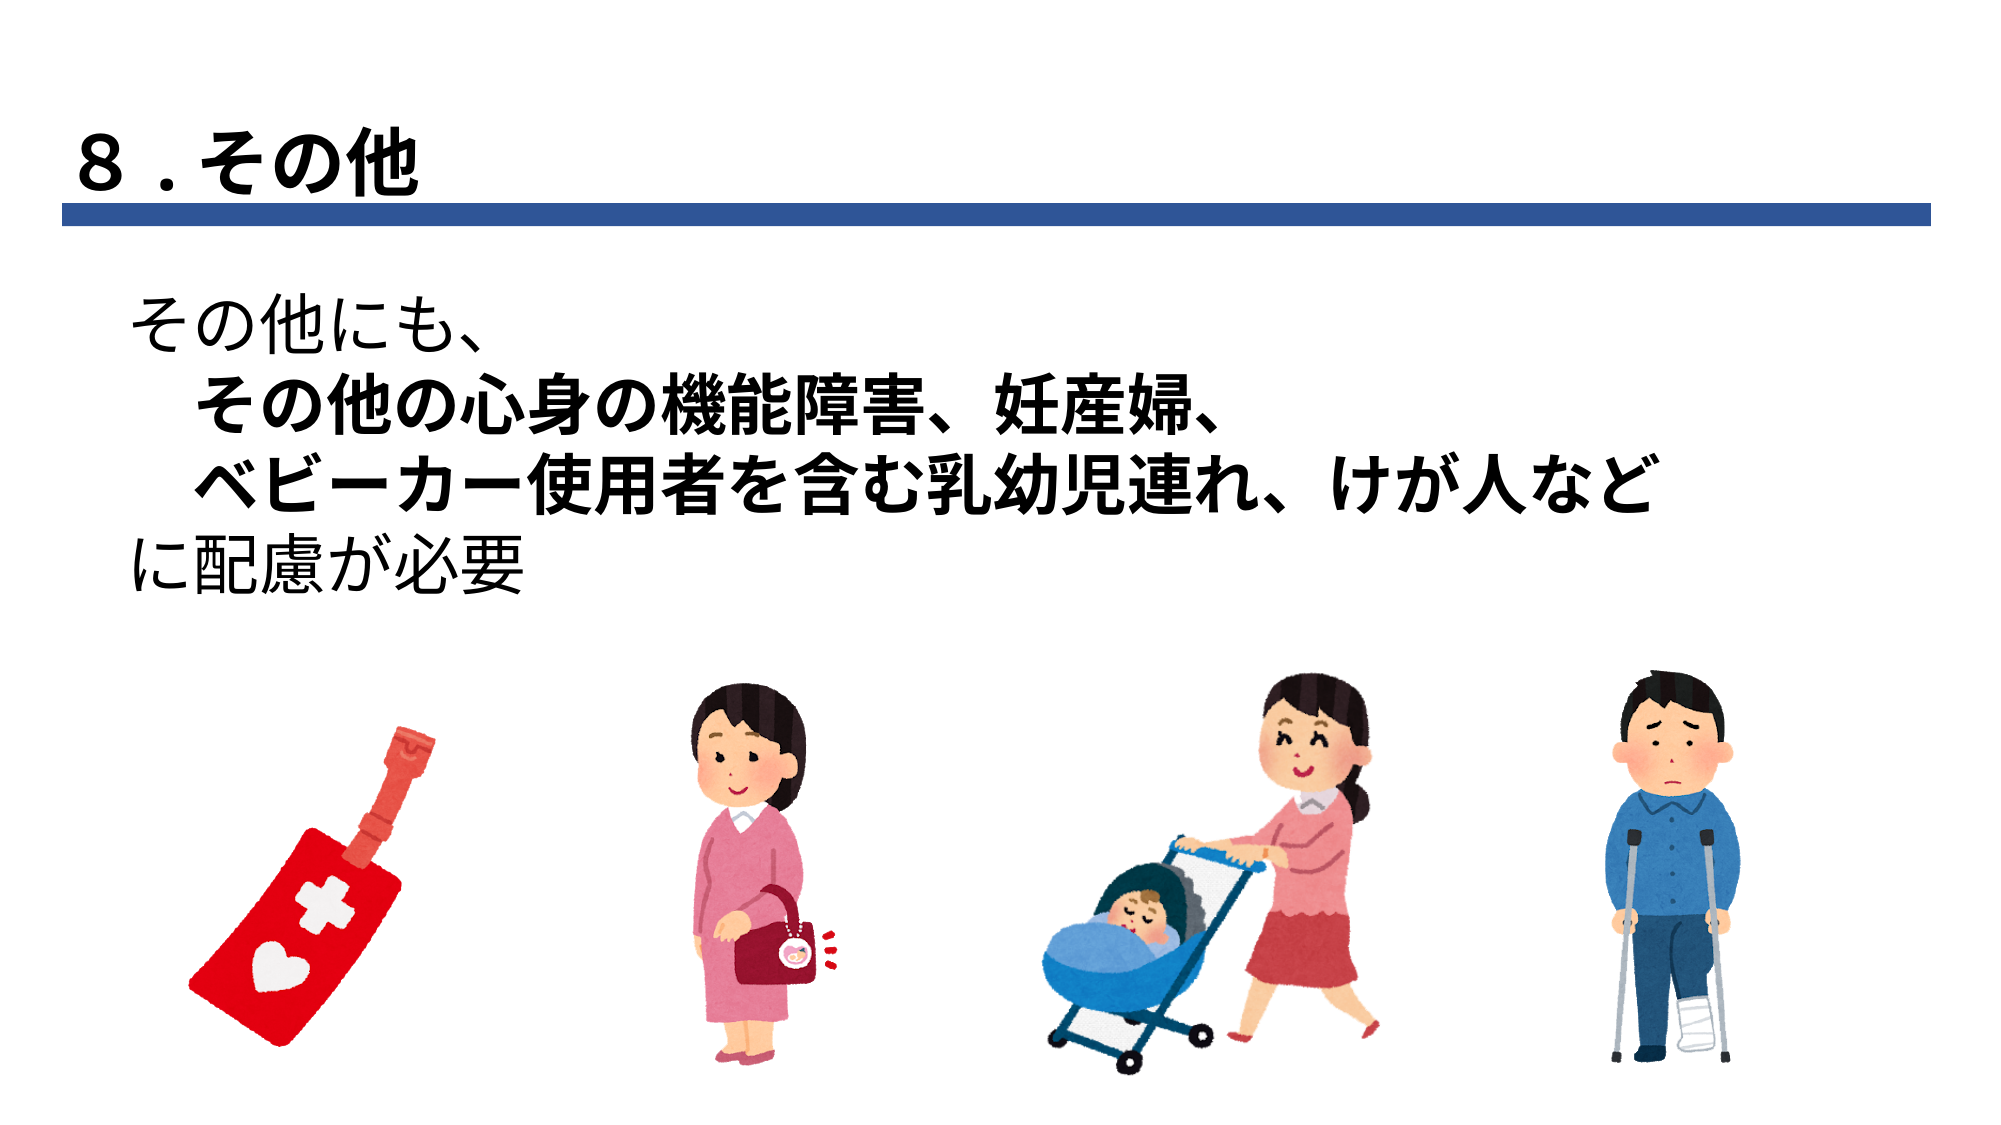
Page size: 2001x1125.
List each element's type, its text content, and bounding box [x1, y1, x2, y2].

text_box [1022, 667, 1397, 1087]
text_box [61, 202, 1932, 227]
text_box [154, 712, 462, 1061]
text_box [1584, 662, 1756, 1074]
text_box ８.その他 [48, 107, 436, 213]
text_box その他にも、 その他の心身の機能障害、妊産婦、 ベビーカー使用者を含む乳幼児連れ、けが人など に配慮が必要 [111, 275, 1882, 610]
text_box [654, 666, 855, 1079]
